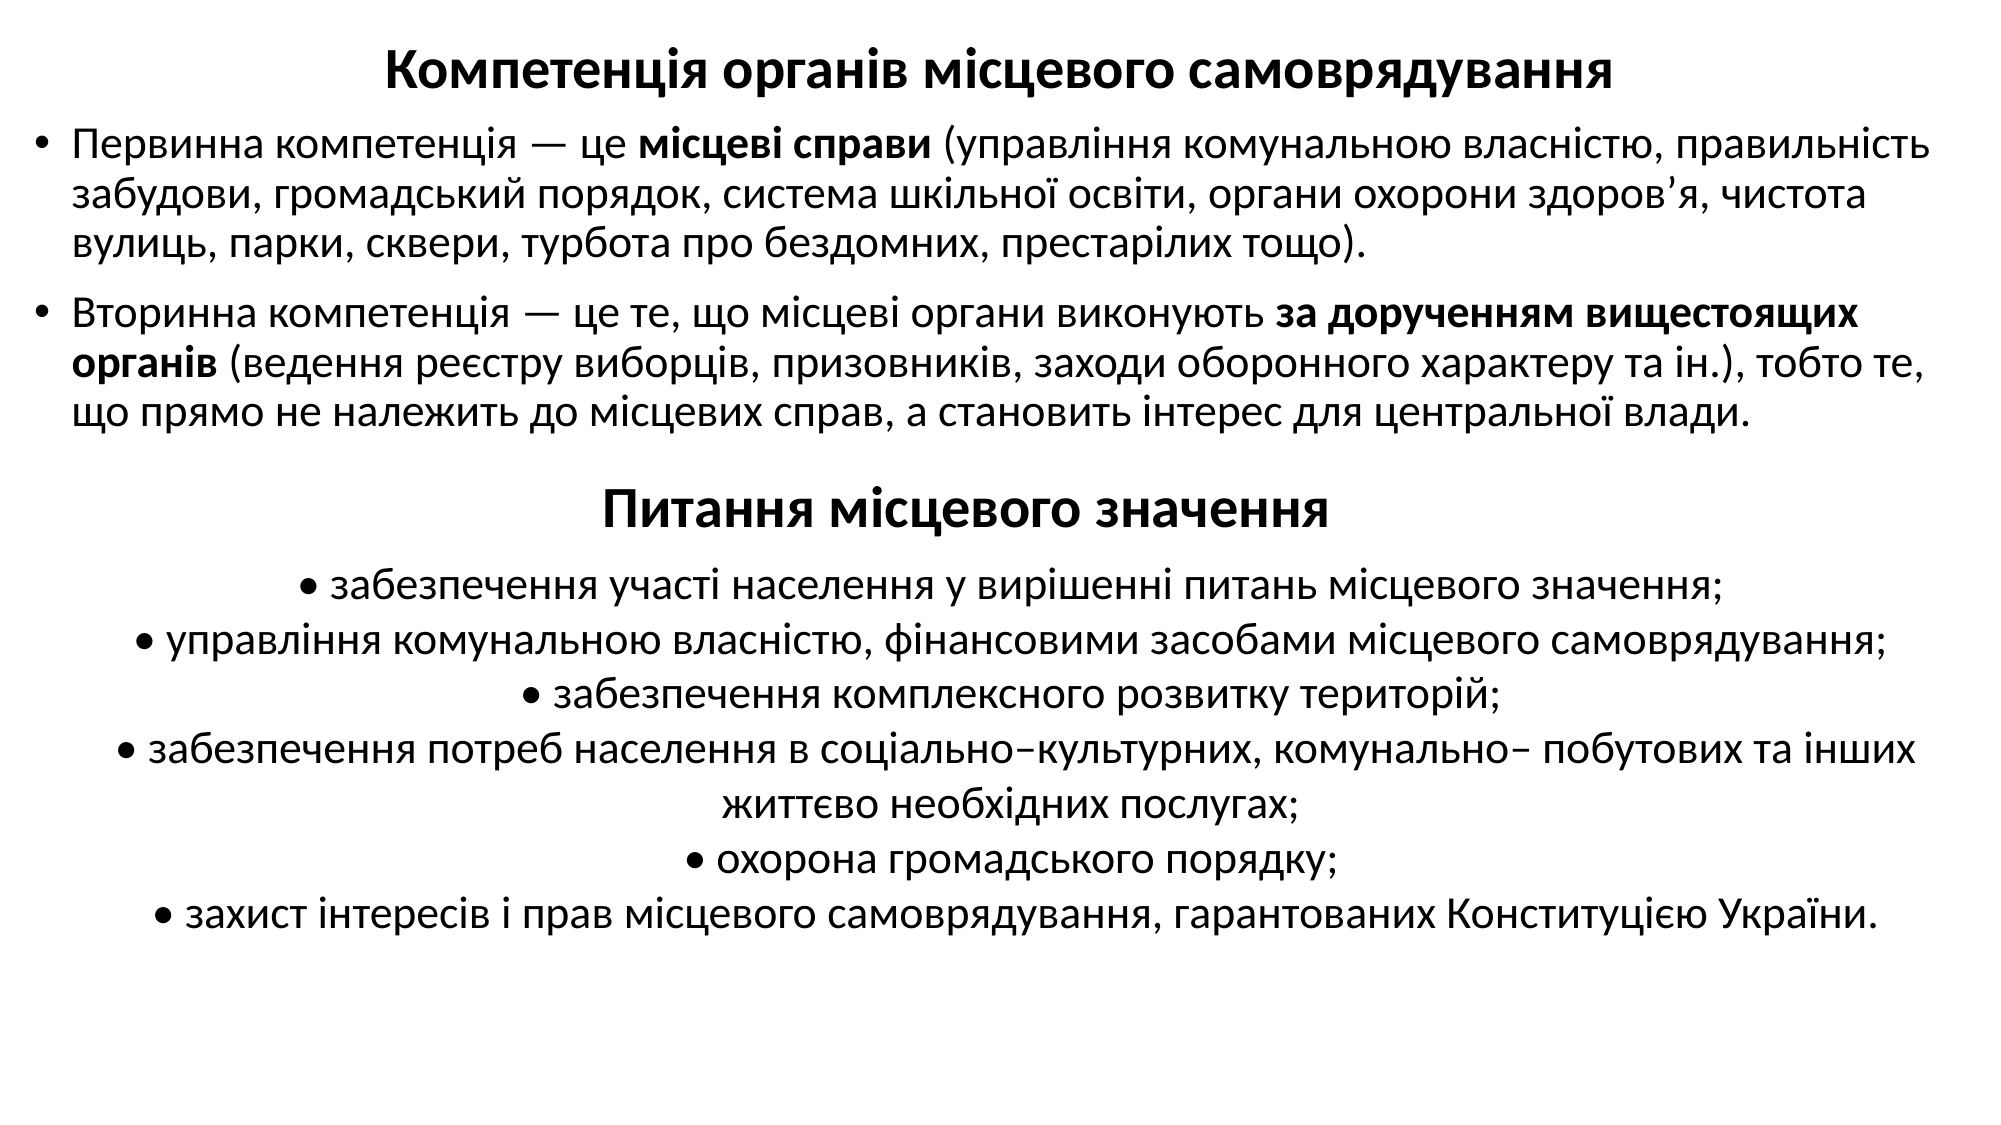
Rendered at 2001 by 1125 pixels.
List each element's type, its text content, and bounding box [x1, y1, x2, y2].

text_box • забезпечення участі населення у вирішенні питань місцевого значення; • управління комунальною власністю, фінансовими засобами місцевого самоврядування; • забезпечення комплексного розвитку територій; • забезпечення потреб населення в соціально–культурних, комунально– побутових та інших життєво необхідних послугах; • охорона громадського порядку; • захист інтересів і прав місцевого самоврядування, гарантованих Конституцією України. [57, 545, 1975, 1110]
list Первинна компетенція — це місцеві справи (управління комунальною власністю, правильність забудови, громадський порядок, система шкільної освіти, органи охорони здоров’я, чистота вулиць, парки, сквери, турбота про бездомних, престарілих тощо). Вторинна компетенція — це те, що місцеві органи виконують за дорученням вищестоящих органів (ведення реєстру виборців, призовників, заходи оборонного характеру та ін.), тобто те, що прямо не належить до місцевих справ, а становить інтерес для центральної влади. [19, 111, 1978, 445]
text_box Питання місцевого значення [104, 455, 1830, 545]
title Компетенція органів місцевого самоврядування [137, 26, 1863, 111]
